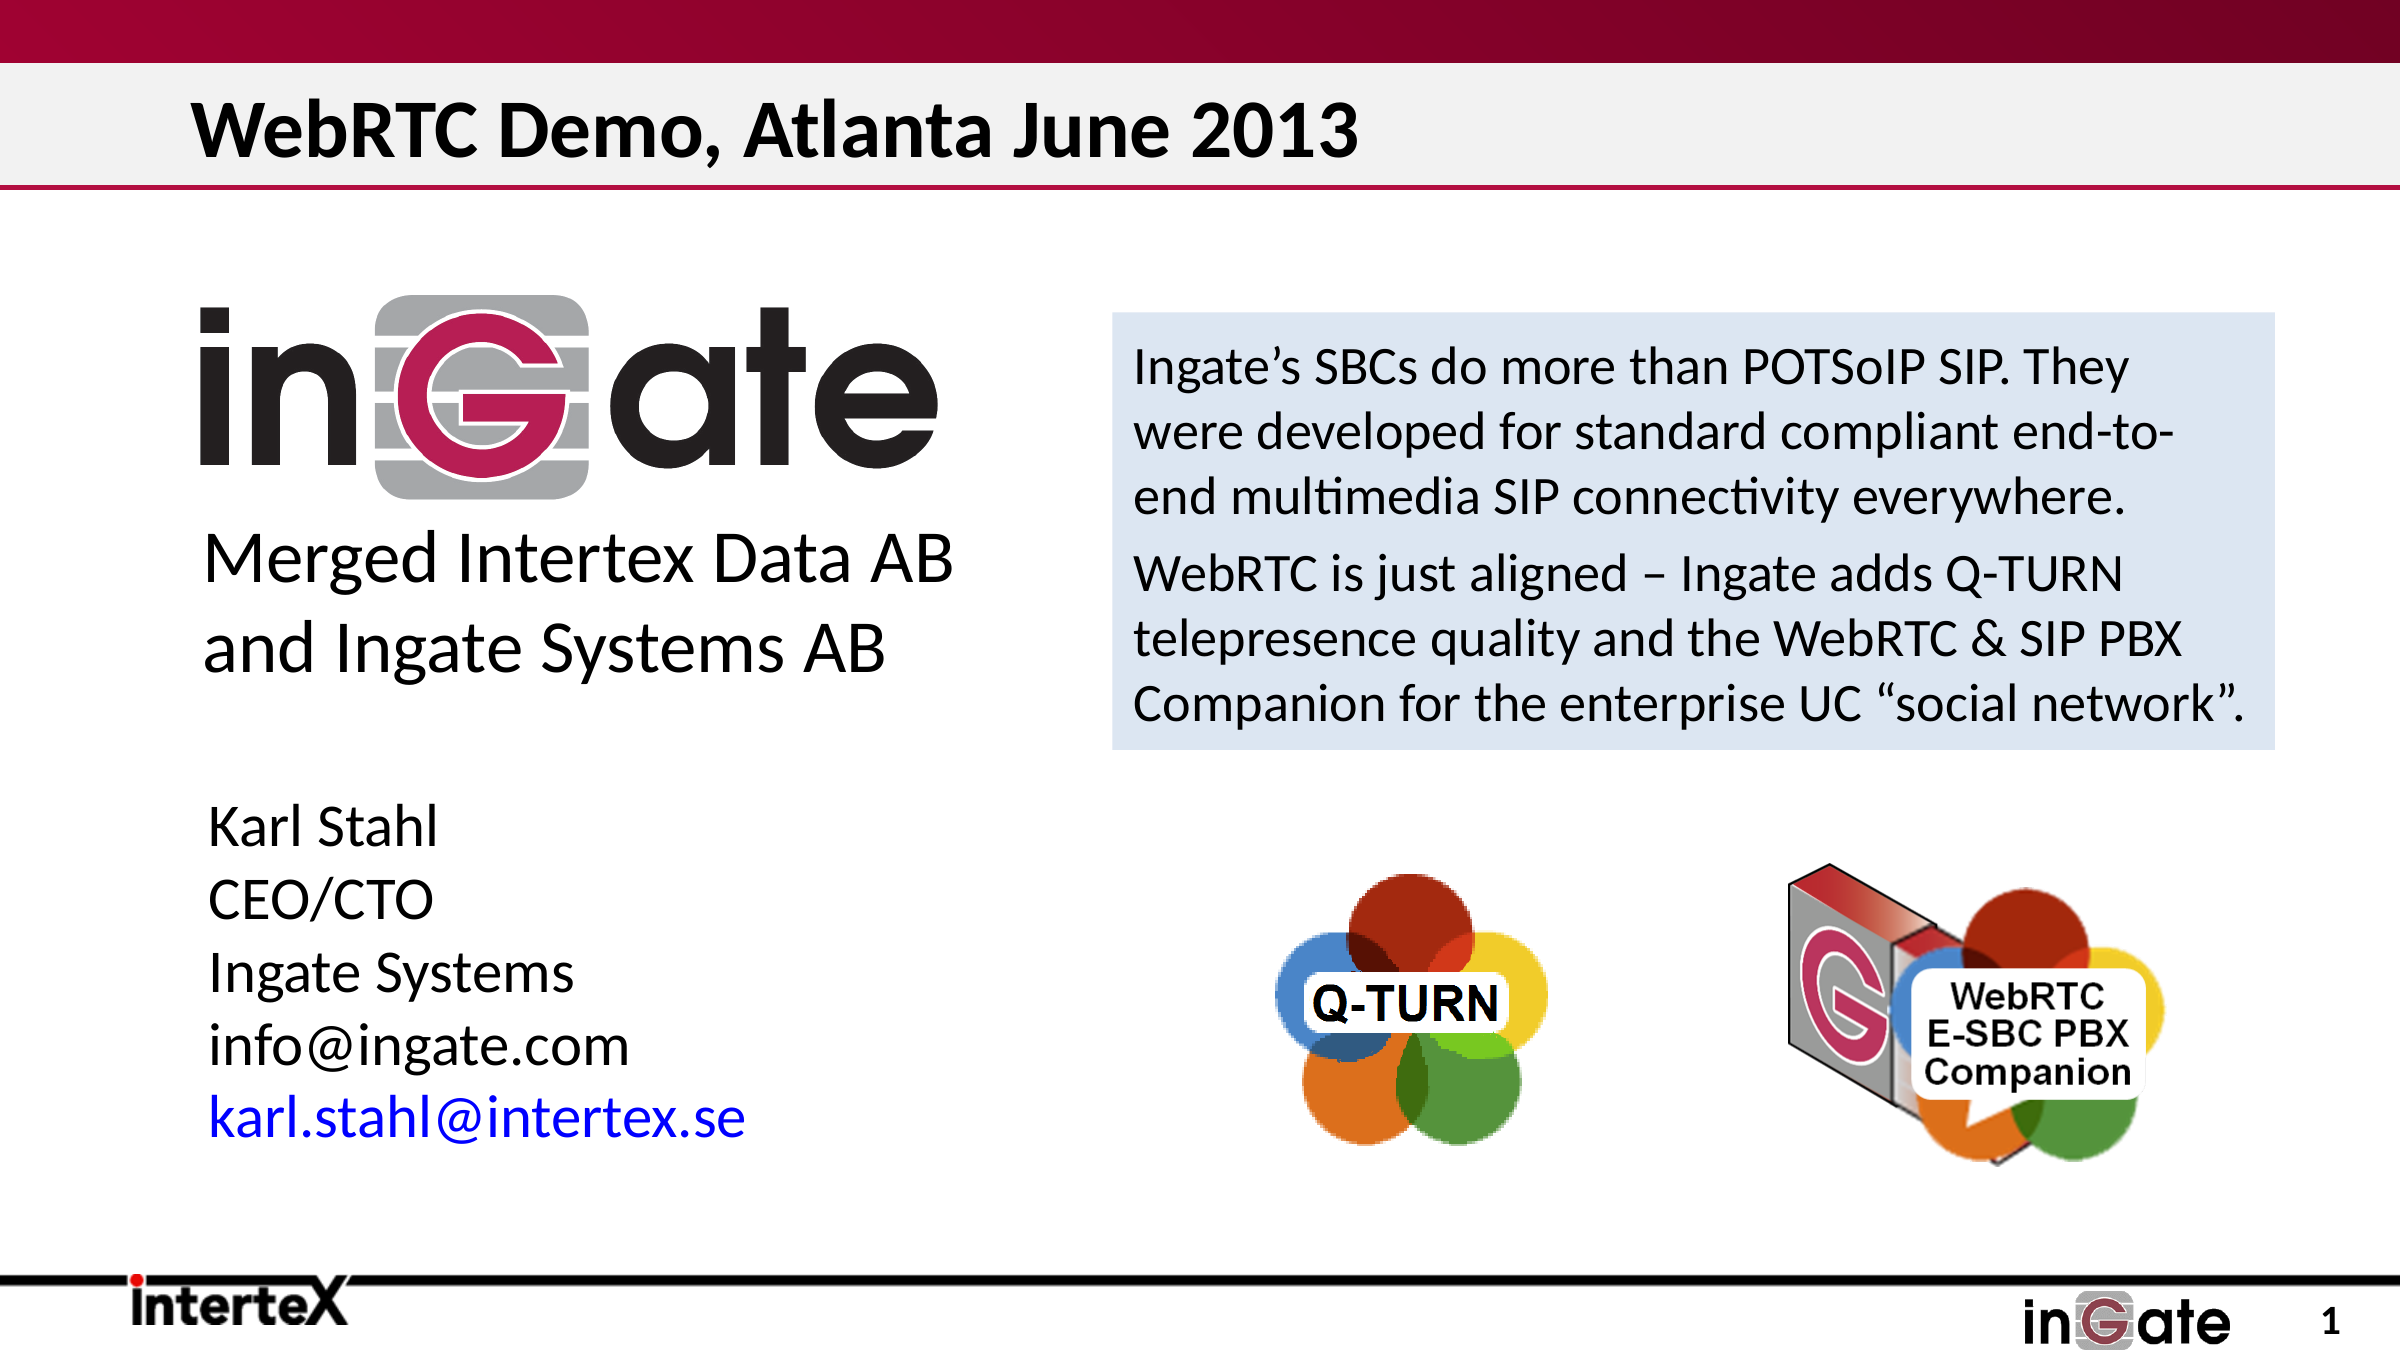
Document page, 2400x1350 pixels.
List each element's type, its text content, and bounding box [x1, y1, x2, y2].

text_box Merged Intertex Data AB and Ingate Systems AB [187, 499, 1000, 695]
picture [0, 1274, 2400, 1325]
text_box Ingate’s SBCs do more than POTSoIP SIP. They were developed for standard compliant end-to-end multimedia SIP connectivity everywhere. WebRTC is just aligned – Ingate adds Q-TURN telepresence quality and the WebRTC & SIP PBX Companion for the enterprise UC “social network”. [1110, 310, 2277, 752]
title WebRTC Demo, Atlanta June 2013 [112, 50, 2343, 188]
slide_number 1 [1839, 1275, 2363, 1350]
text_box Karl Stahl CEO/CTO Ingate Systems info@ingate.com karl.stahl@intertex.se [187, 774, 2228, 1236]
picture [1274, 874, 1549, 1146]
picture [199, 293, 938, 501]
picture [1787, 862, 2168, 1168]
